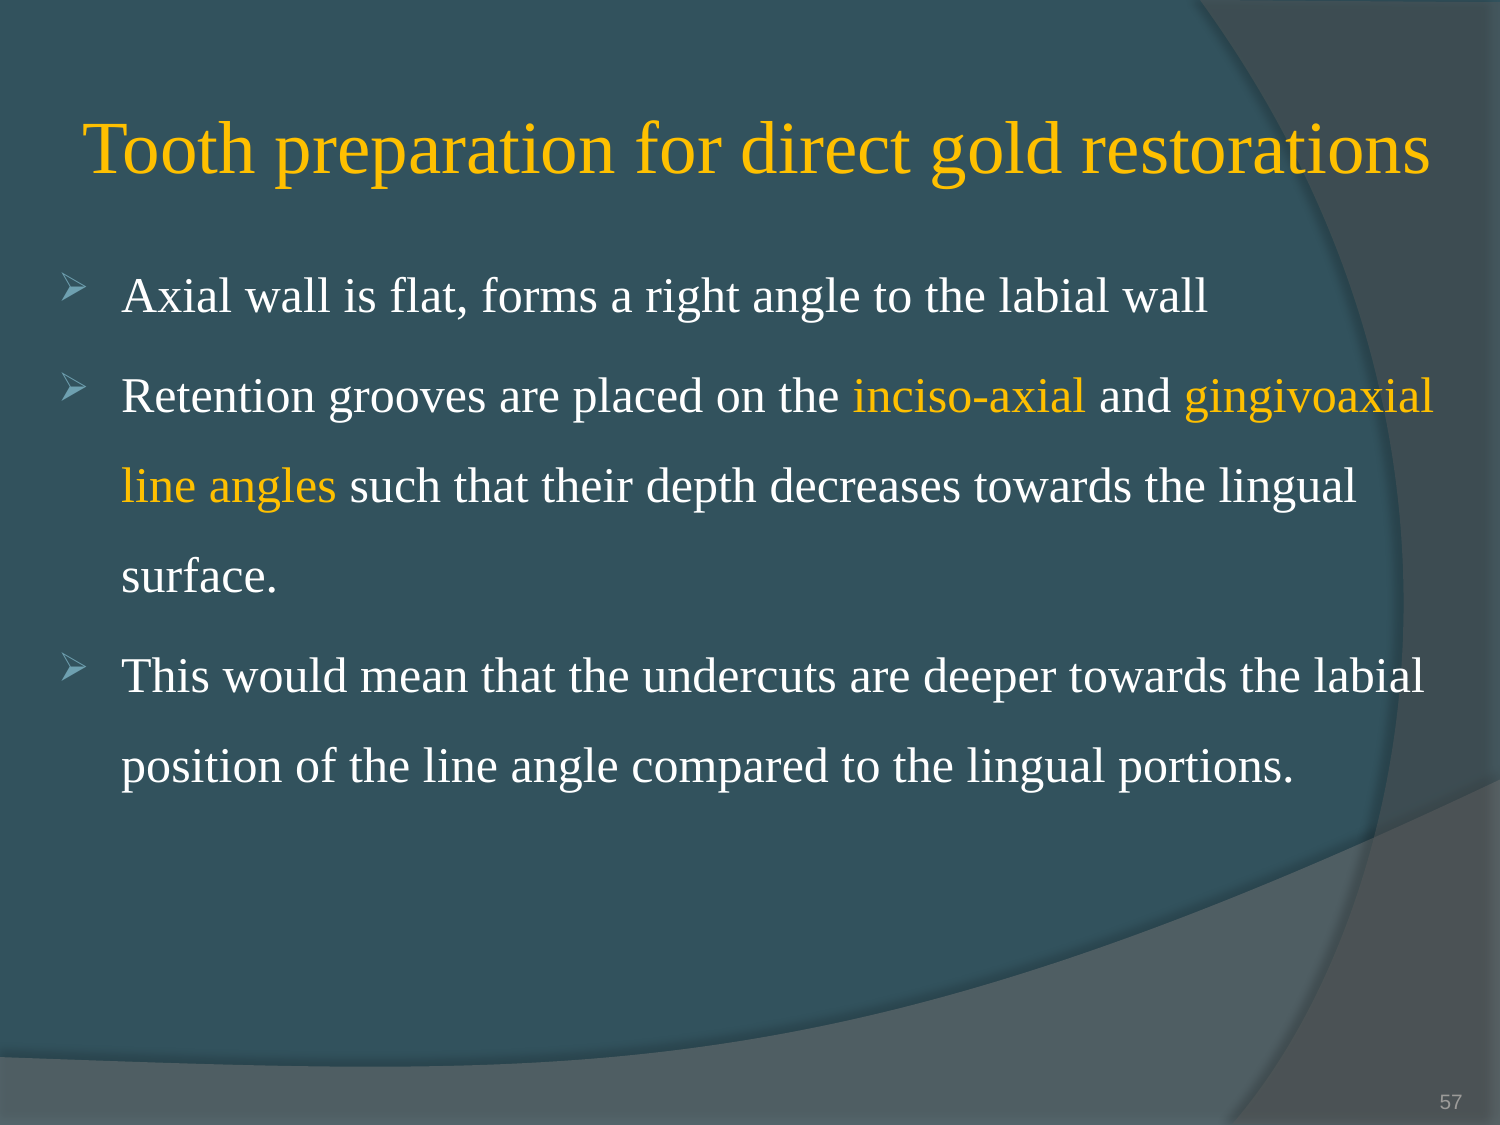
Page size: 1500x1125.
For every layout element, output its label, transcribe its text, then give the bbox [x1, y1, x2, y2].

title Tooth preparation for direct gold restorations [75, 50, 1500, 238]
list Axial wall is flat, forms a right angle to the labial wall Retention grooves are placed on the inciso-axial and gingivoaxial line angles such that their depth decreases towards the lingual surface. This would mean that the undercuts are deeper towards the labial position of the line angle compared to the lingual portions. [37, 224, 1500, 988]
slide_number 57 [1337, 1053, 1463, 1114]
